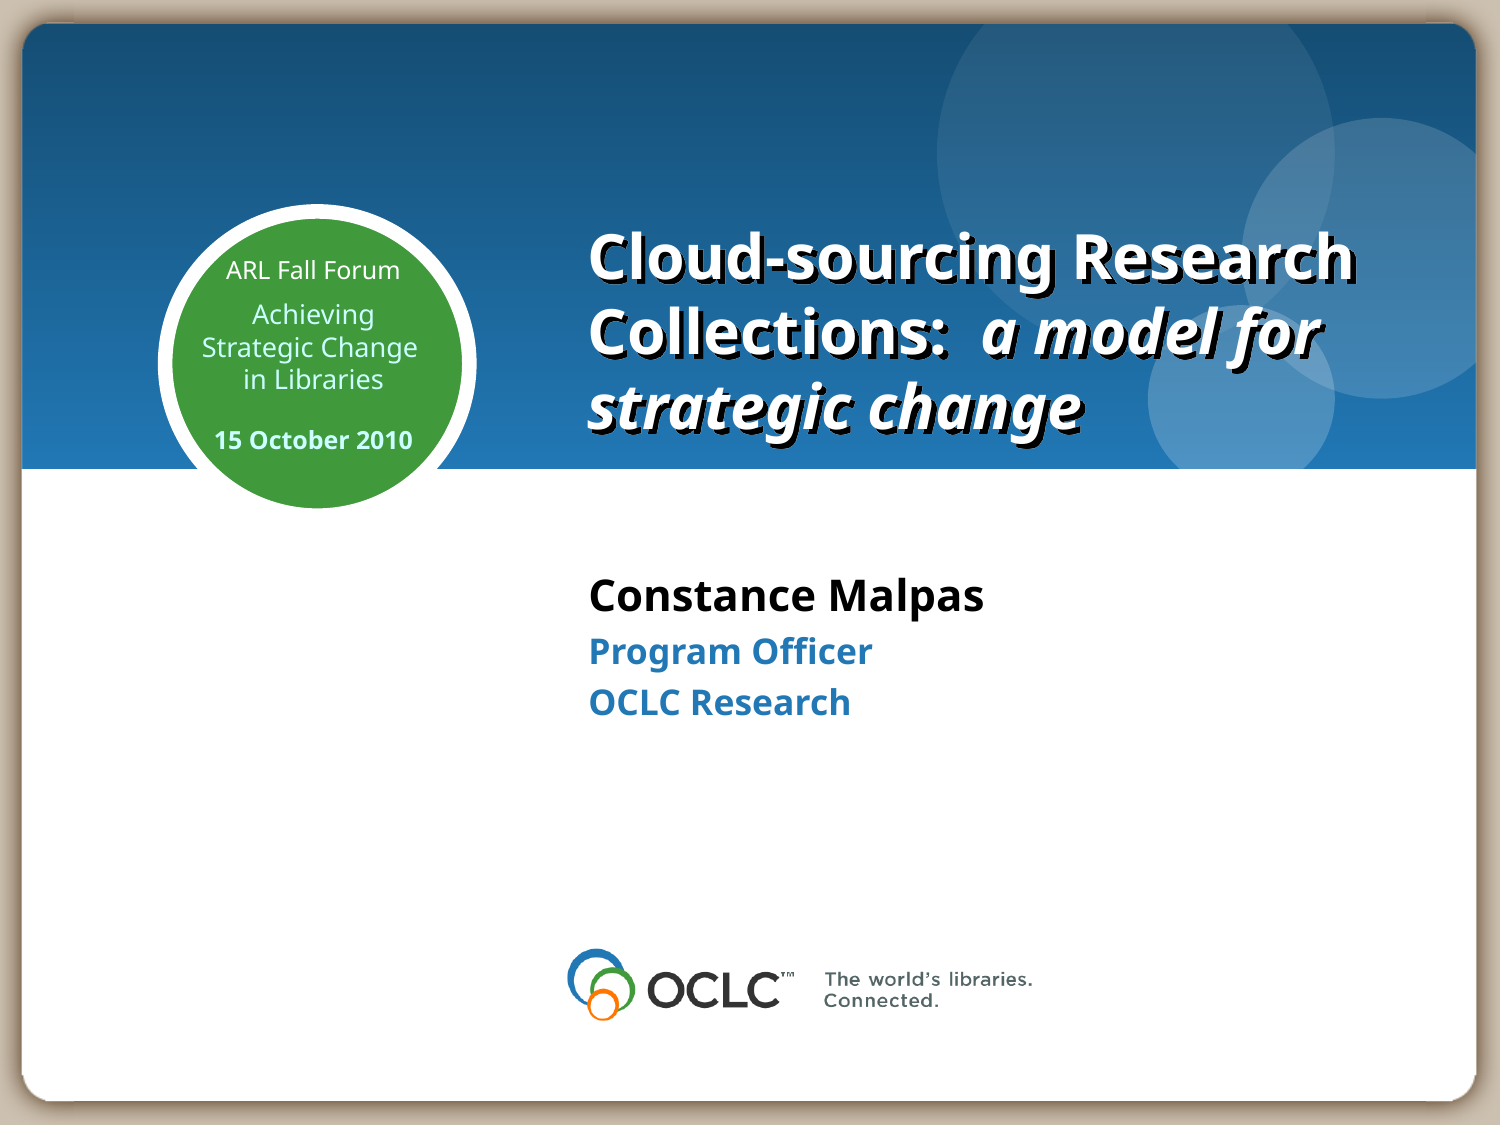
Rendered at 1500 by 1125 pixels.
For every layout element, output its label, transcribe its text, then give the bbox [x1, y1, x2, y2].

picture [0, 0, 1500, 1125]
text_box ARL Fall Forum Achieving Strategic Change in Libraries 15 October 2010 [150, 247, 475, 463]
title Cloud-sourcing Research Collections: a model for strategic change [587, 162, 1476, 450]
subtitle Constance Malpas Program Officer OCLC Research [585, 549, 1276, 867]
